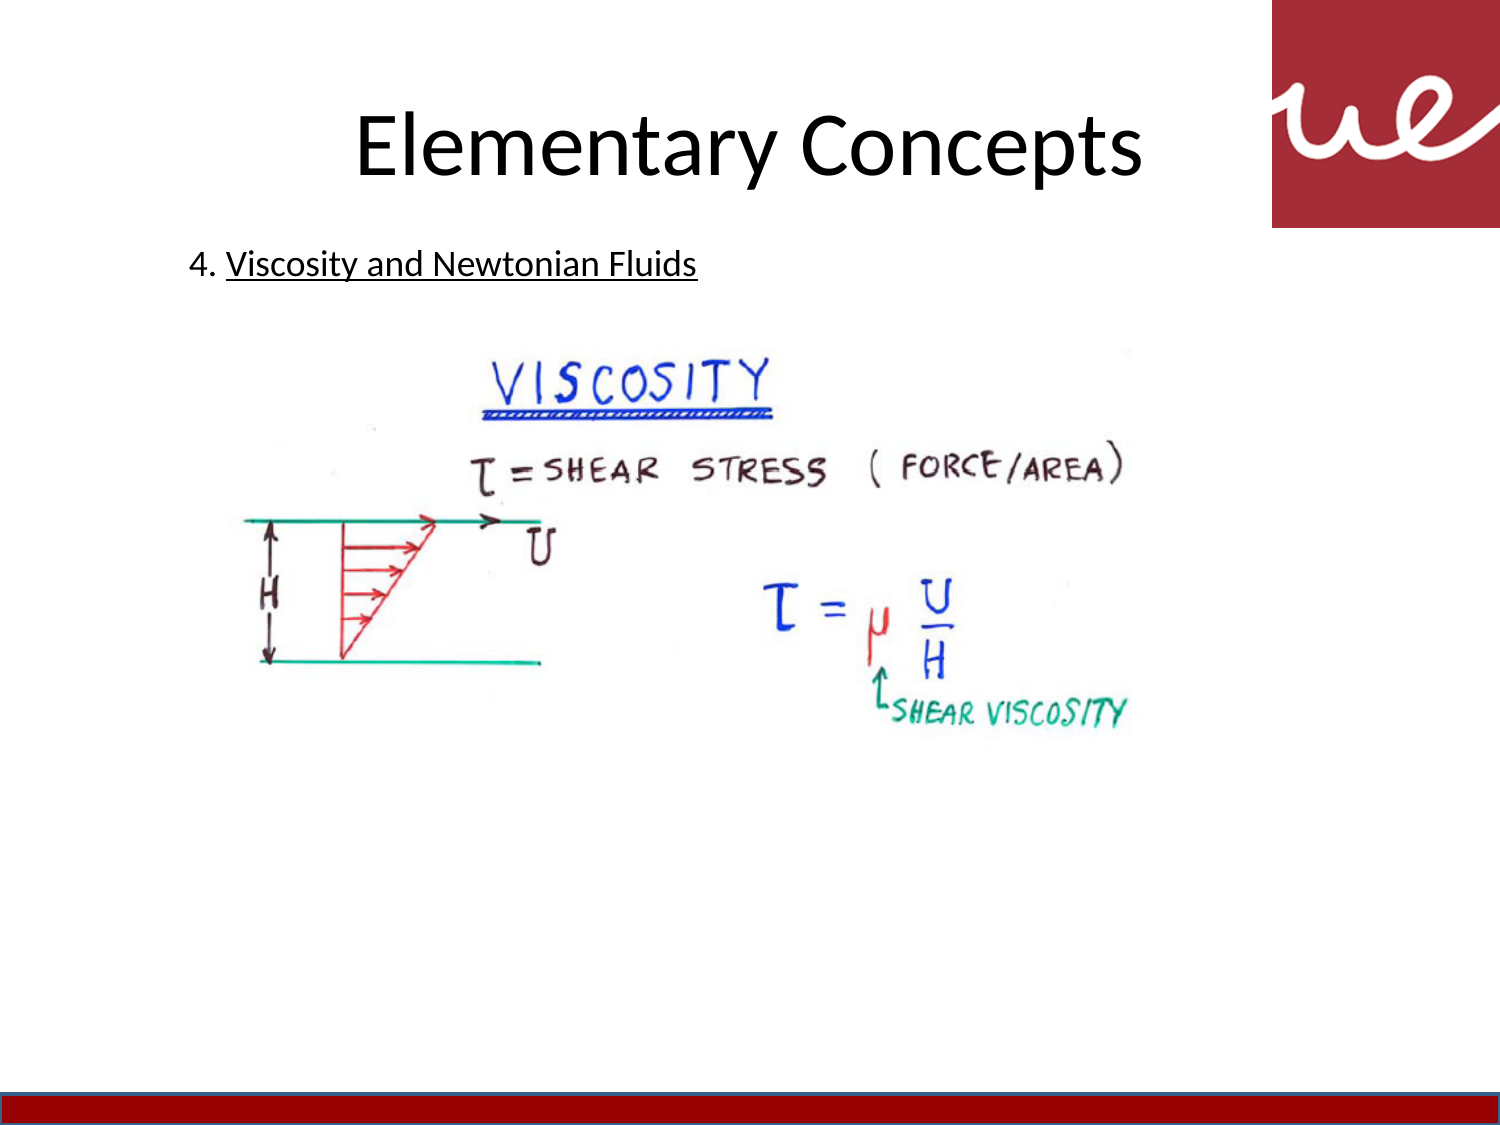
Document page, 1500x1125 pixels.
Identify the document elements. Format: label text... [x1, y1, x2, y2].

title Elementary Concepts [75, 45, 1425, 233]
picture [1272, 0, 1500, 228]
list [218, 314, 1217, 747]
text_box 4. Viscosity and Newtonian Fluids [174, 231, 713, 292]
